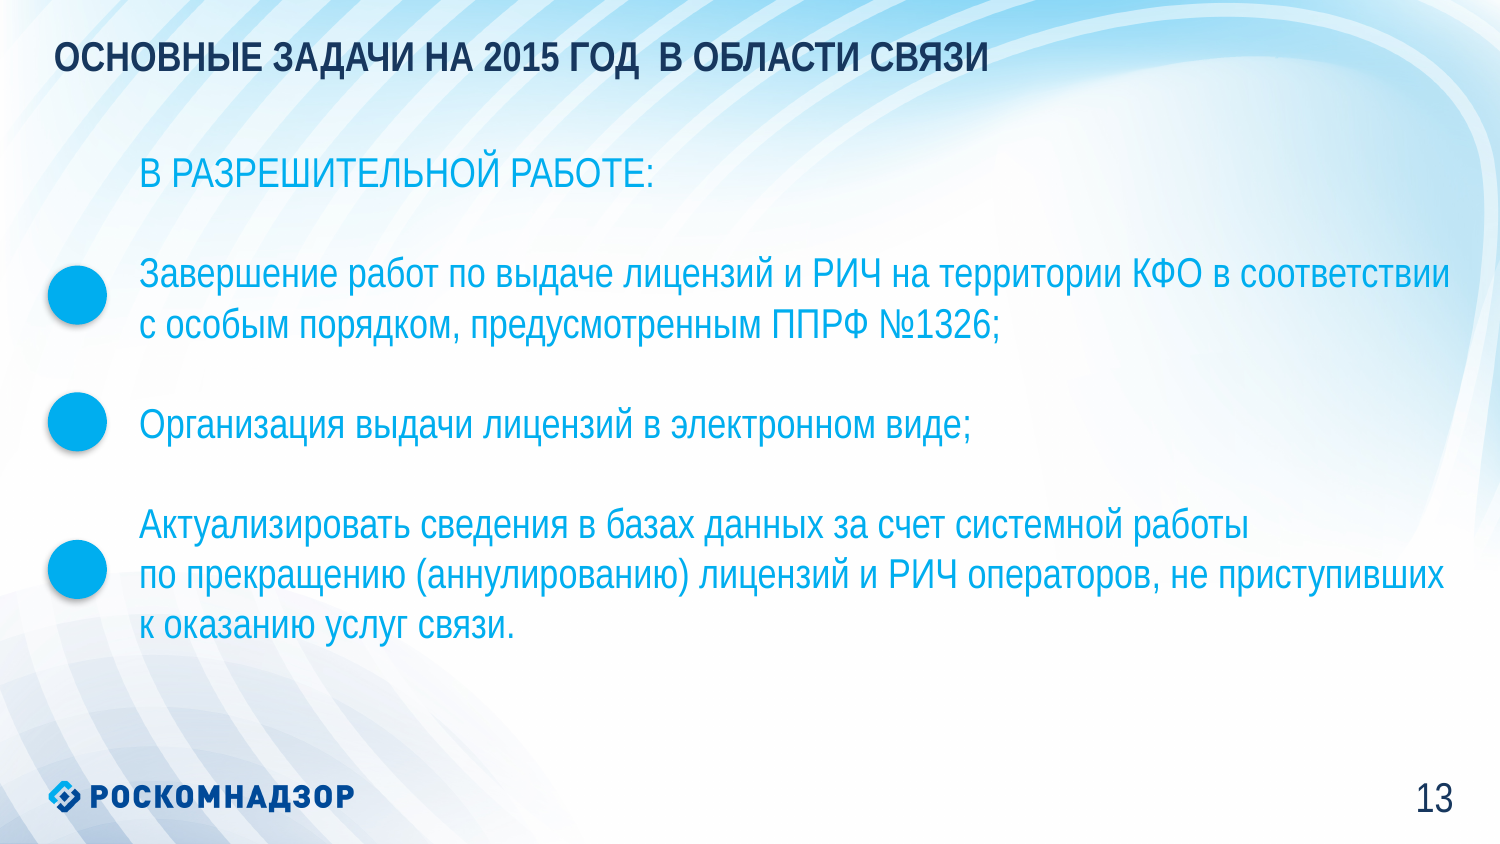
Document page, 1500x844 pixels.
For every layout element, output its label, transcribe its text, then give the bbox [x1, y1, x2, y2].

slide_number 12 [1381, 766, 1469, 827]
text_box [47, 264, 108, 326]
picture [0, 0, 1500, 844]
text_box [47, 391, 108, 453]
text_box Основные задачи на 2015 год в области связи [53, 29, 990, 80]
text_box [47, 539, 108, 600]
text_box В РАЗРЕШИТЕЛЬНОЙ РАБОТЕ: Завершение работ по выдаче лицензий и РИЧ на территории КФО в соответствии с особым порядком, предусмотренным ППРФ №1326; Организация выдачи лицензий в электронном виде; Актуализировать сведения в базах данных за счет системной работы по прекращению (аннулированию) лицензий и РИЧ операторов, не приступивших к оказанию услуг связи. [124, 138, 1500, 704]
